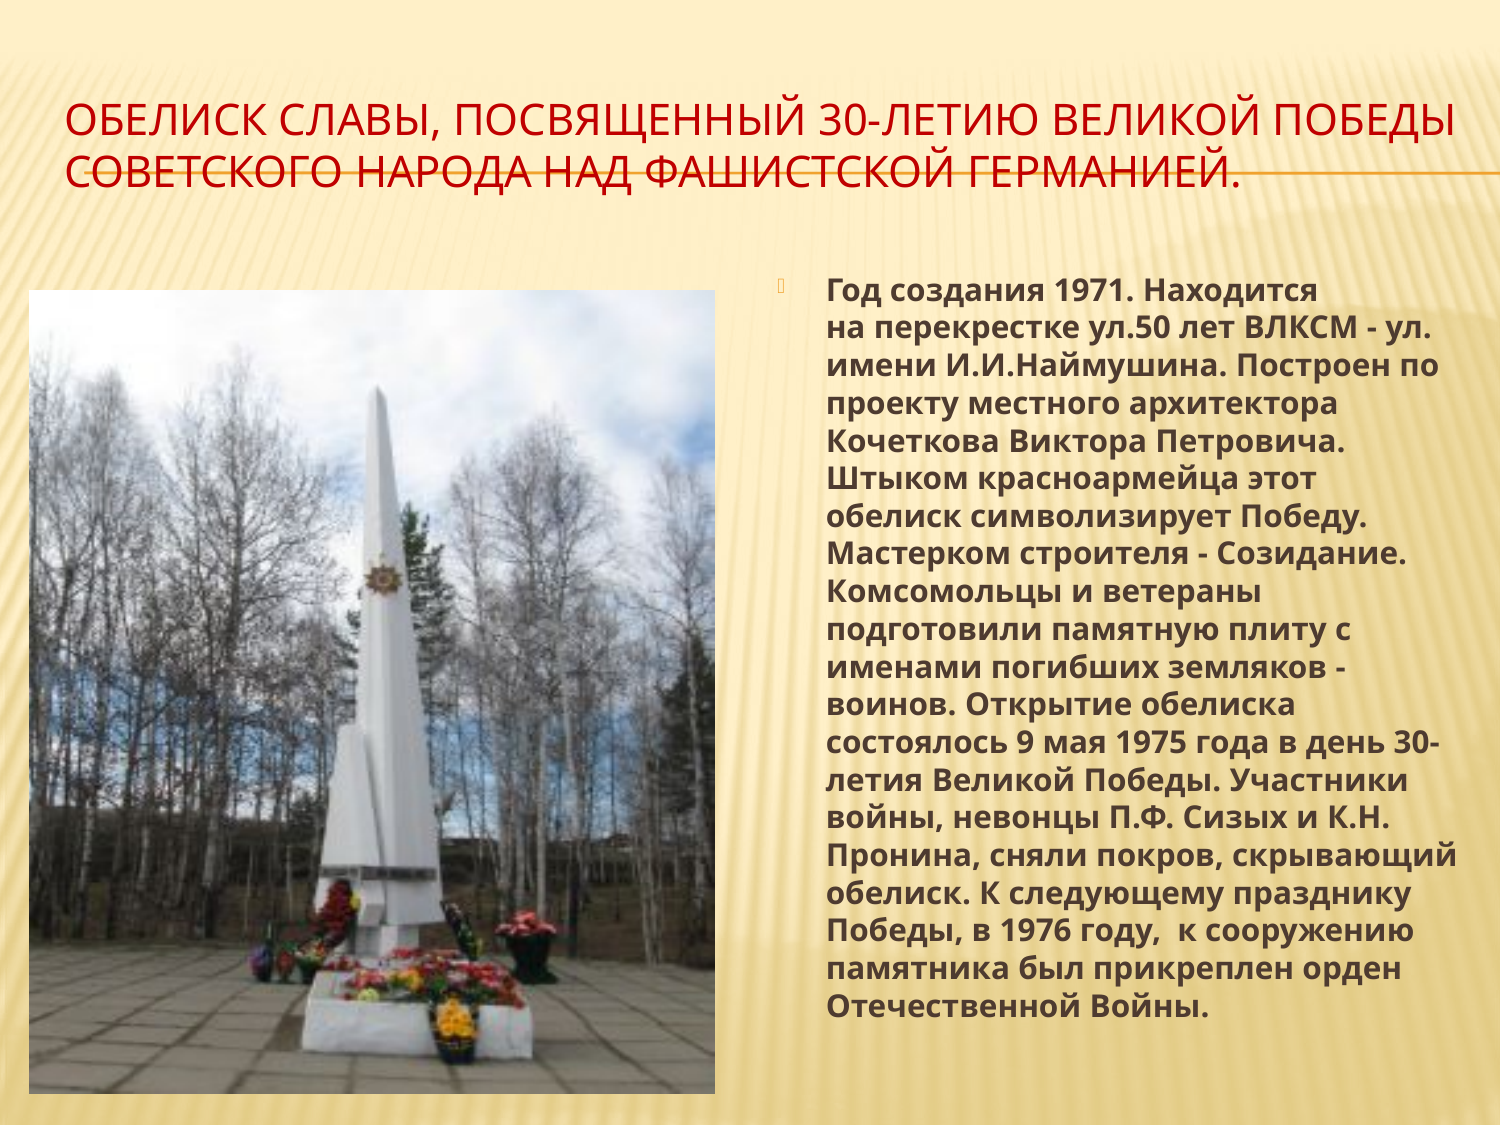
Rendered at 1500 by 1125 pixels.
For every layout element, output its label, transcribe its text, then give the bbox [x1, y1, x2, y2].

list Год создания 1971. Находится на перекрестке ул.50 лет ВЛКСМ - ул. имени И.И.Наймушина. Построен по проекту местного архитектора Кочеткова Виктора Петровича. Штыком красноармейца этот обелиск символизирует Победу. Мастерком строителя - Созидание. Комсомольцы и ветераны подготовили памятную плиту с именами погибших земляков - воинов. Открытие обелиска состоялось 9 мая 1975 года в день 30-летия Великой Победы. Участники войны, невонцы П.Ф. Сизых и К.Н. Пронина, сняли покров, скрывающий обелиск. К следующему празднику Победы, в 1976 году, к сооружению памятника был прикреплен орден Отечественной Войны. [762, 262, 1475, 1038]
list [29, 290, 715, 1095]
title Обелиск Славы, посвященный 30-летию Великой Победы советского народа над фашистской Германией. [49, 75, 1475, 213]
